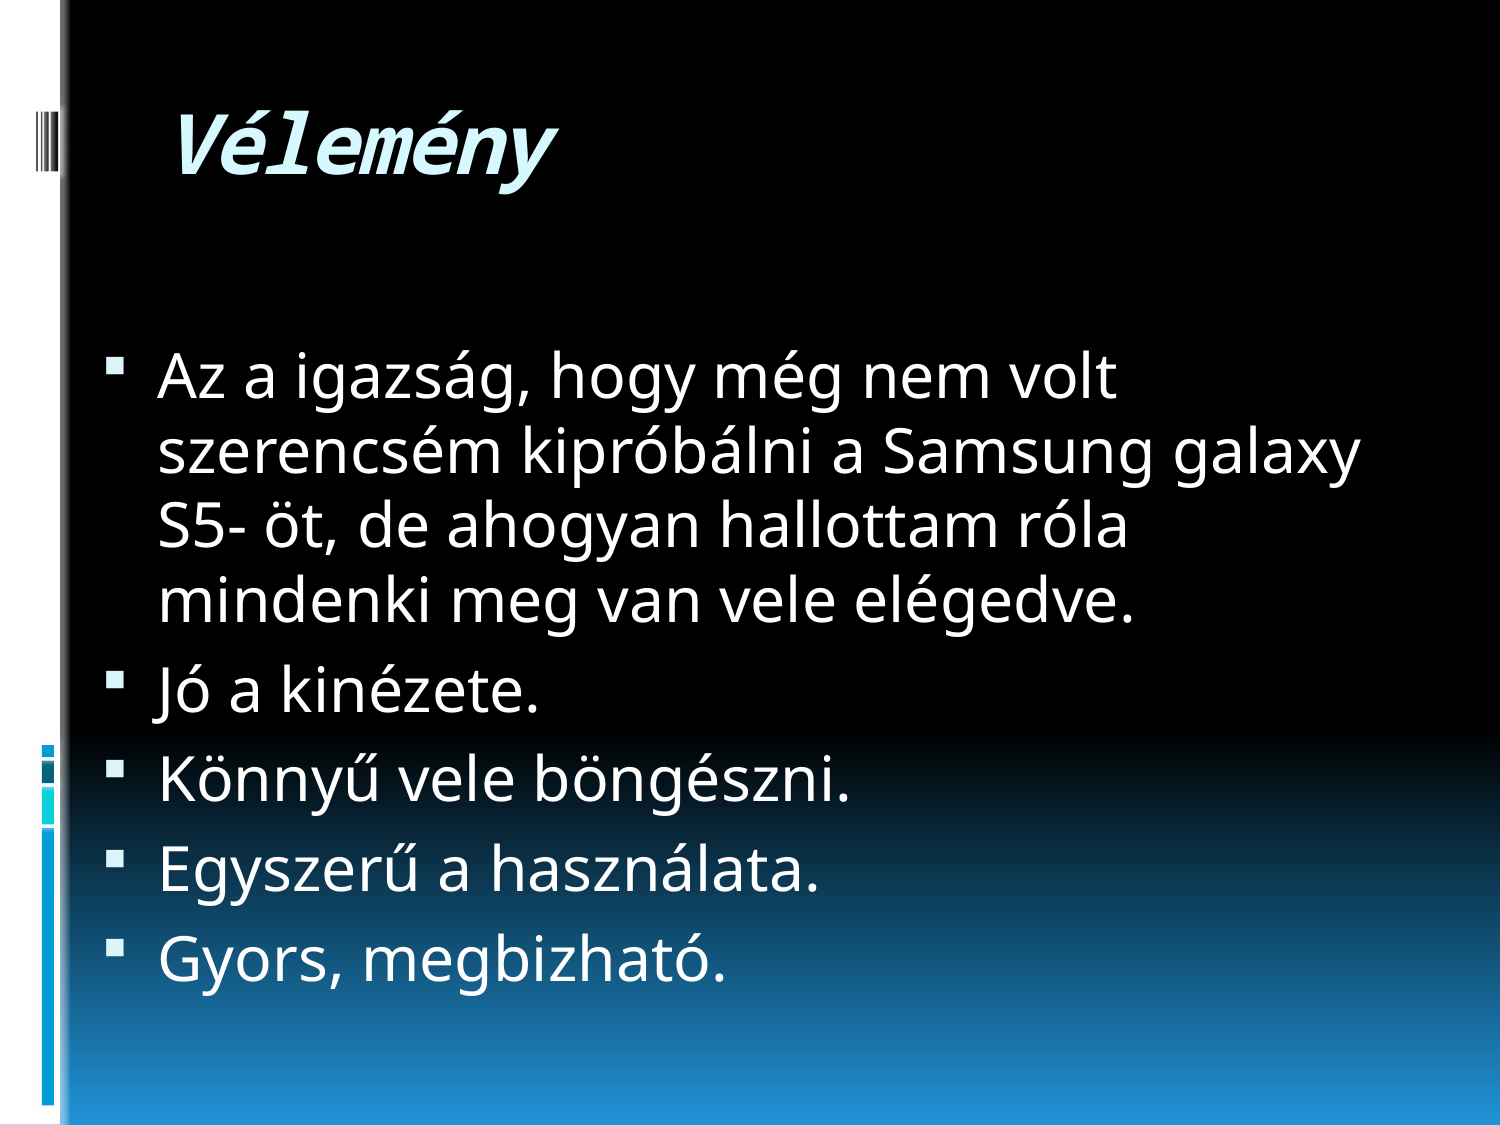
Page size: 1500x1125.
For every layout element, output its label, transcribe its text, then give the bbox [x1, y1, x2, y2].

list Az a igazság, hogy még nem volt szerencsém kipróbálni a Samsung galaxy S5- öt, de ahogyan hallottam róla mindenki meg van vele elégedve. Jó a kinézete. Könnyű vele böngészni. Egyszerű a használata. Gyors, megbizható. [74, 327, 1426, 1048]
title Vélemény [150, 84, 1425, 235]
